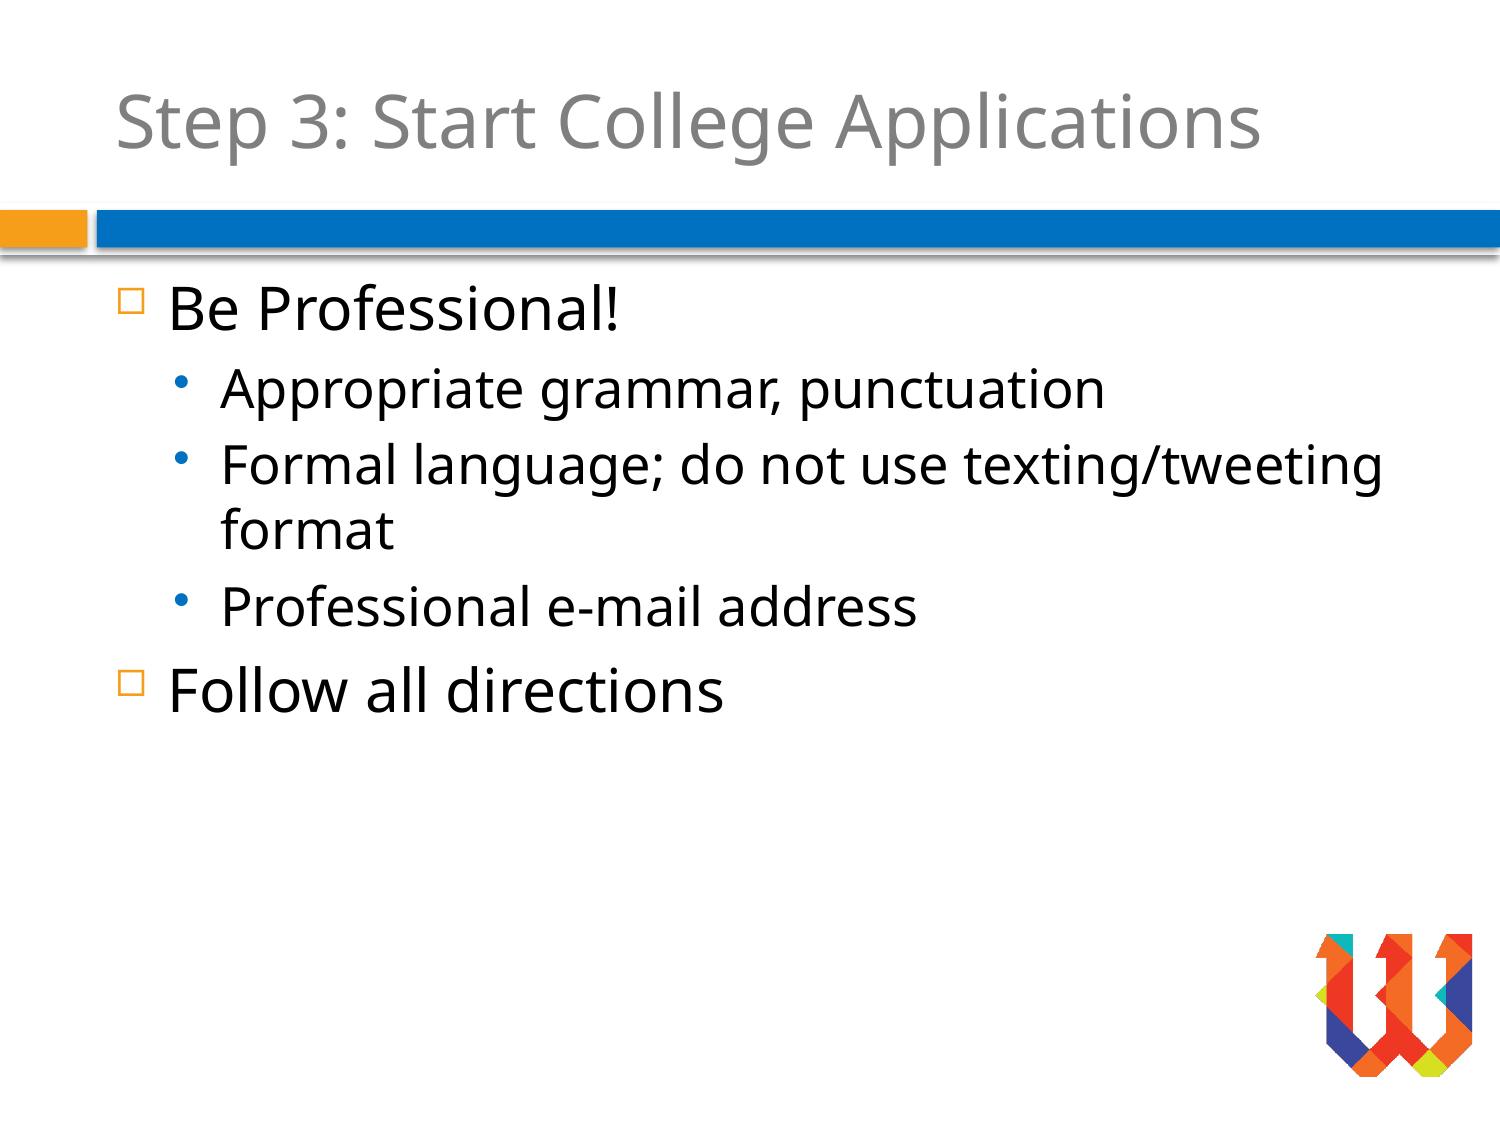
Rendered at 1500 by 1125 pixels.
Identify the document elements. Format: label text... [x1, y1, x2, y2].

title Step 3: Start College Applications [100, 37, 1438, 200]
list Be Professional! Appropriate grammar, punctuation Formal language; do not use texting/tweeting format Professional e-mail address Follow all directions [100, 262, 1438, 1000]
picture [1300, 922, 1499, 1088]
